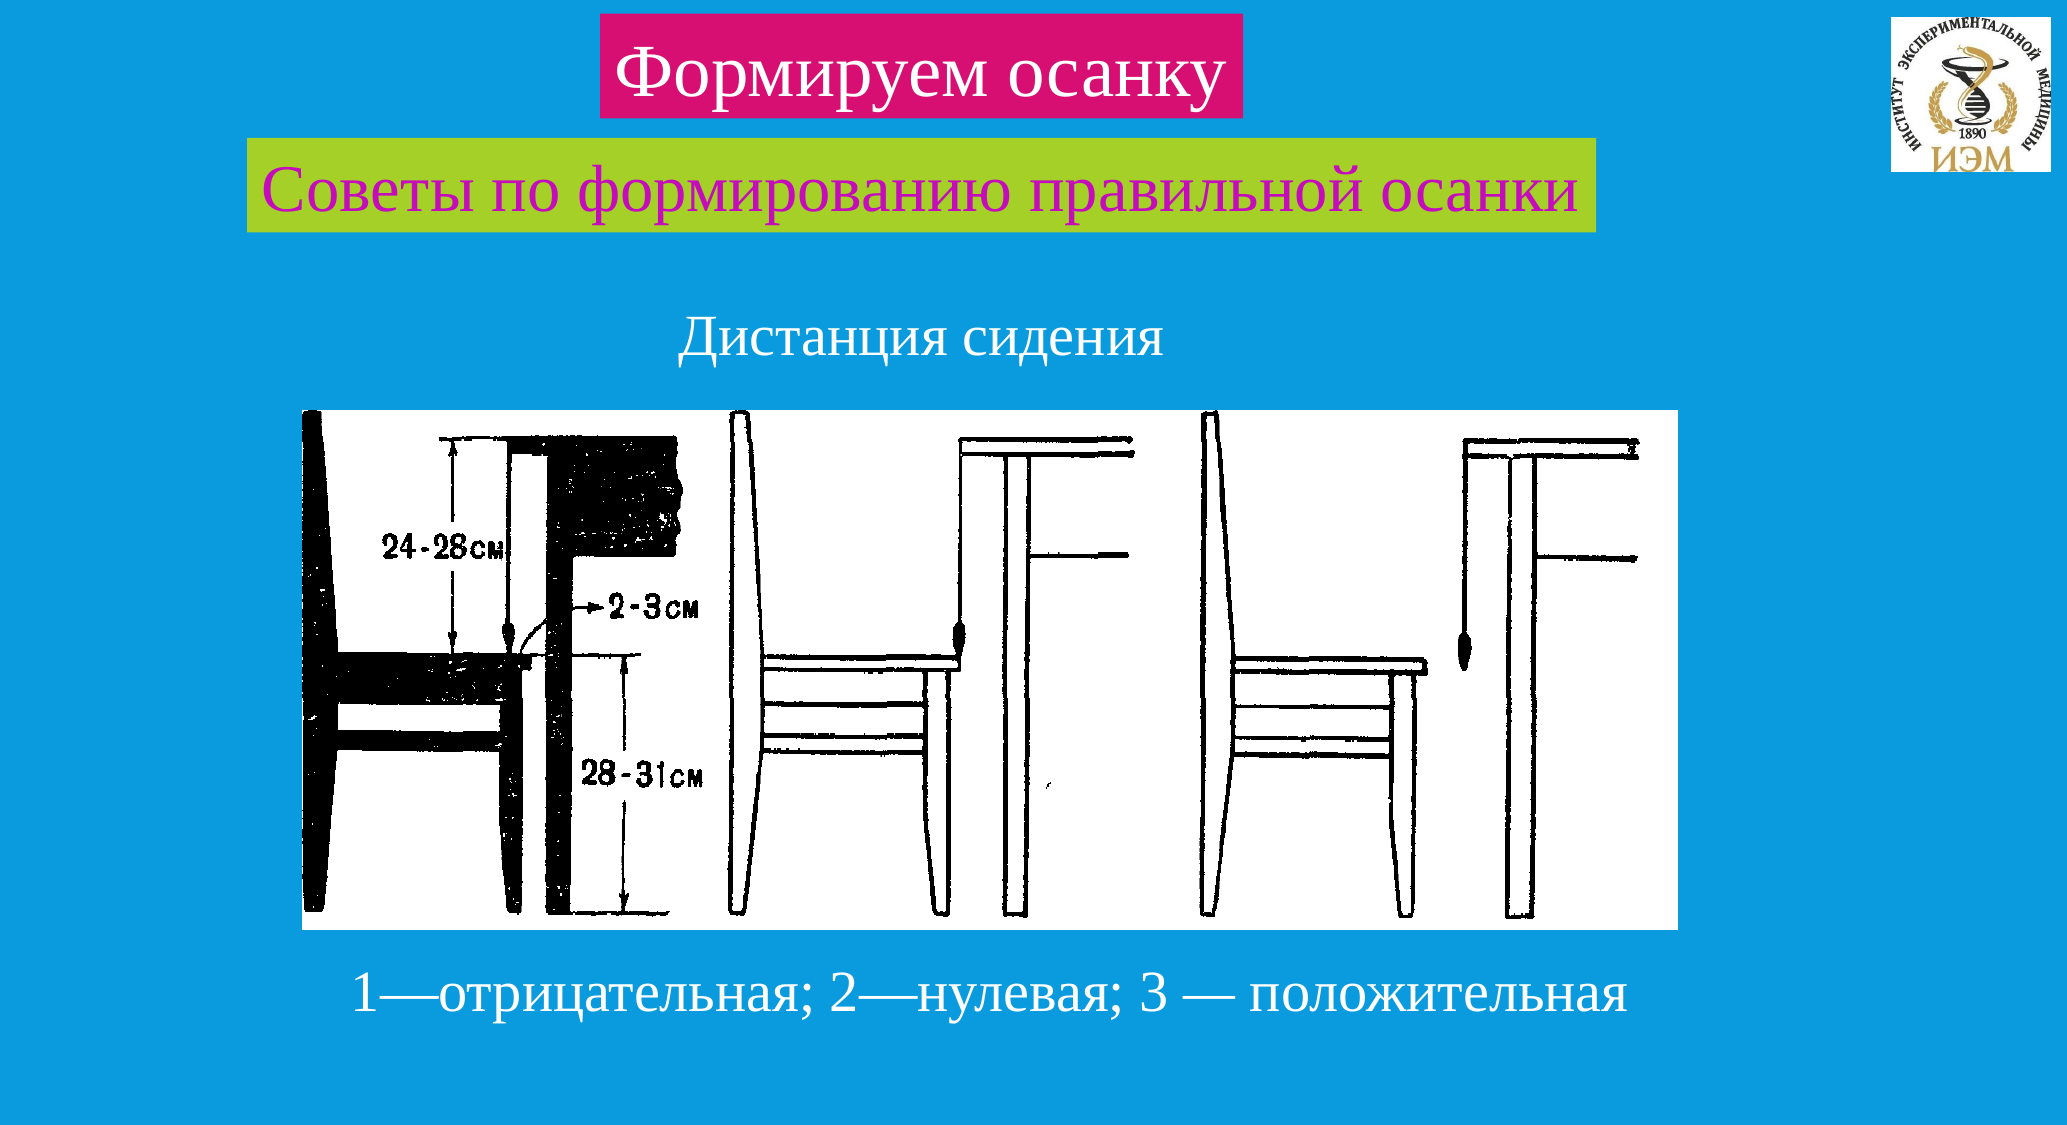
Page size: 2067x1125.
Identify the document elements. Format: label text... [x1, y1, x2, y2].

picture [1892, 18, 2050, 171]
picture [303, 411, 1677, 929]
text_box Советы по формированию правильной осанки [247, 137, 1597, 233]
text_box 1—отрицательная; 2—нулевая; 3 — положительная [336, 946, 1644, 1031]
text_box Дистанция сидения [664, 289, 1180, 375]
text_box Формируем осанку [600, 13, 1244, 119]
